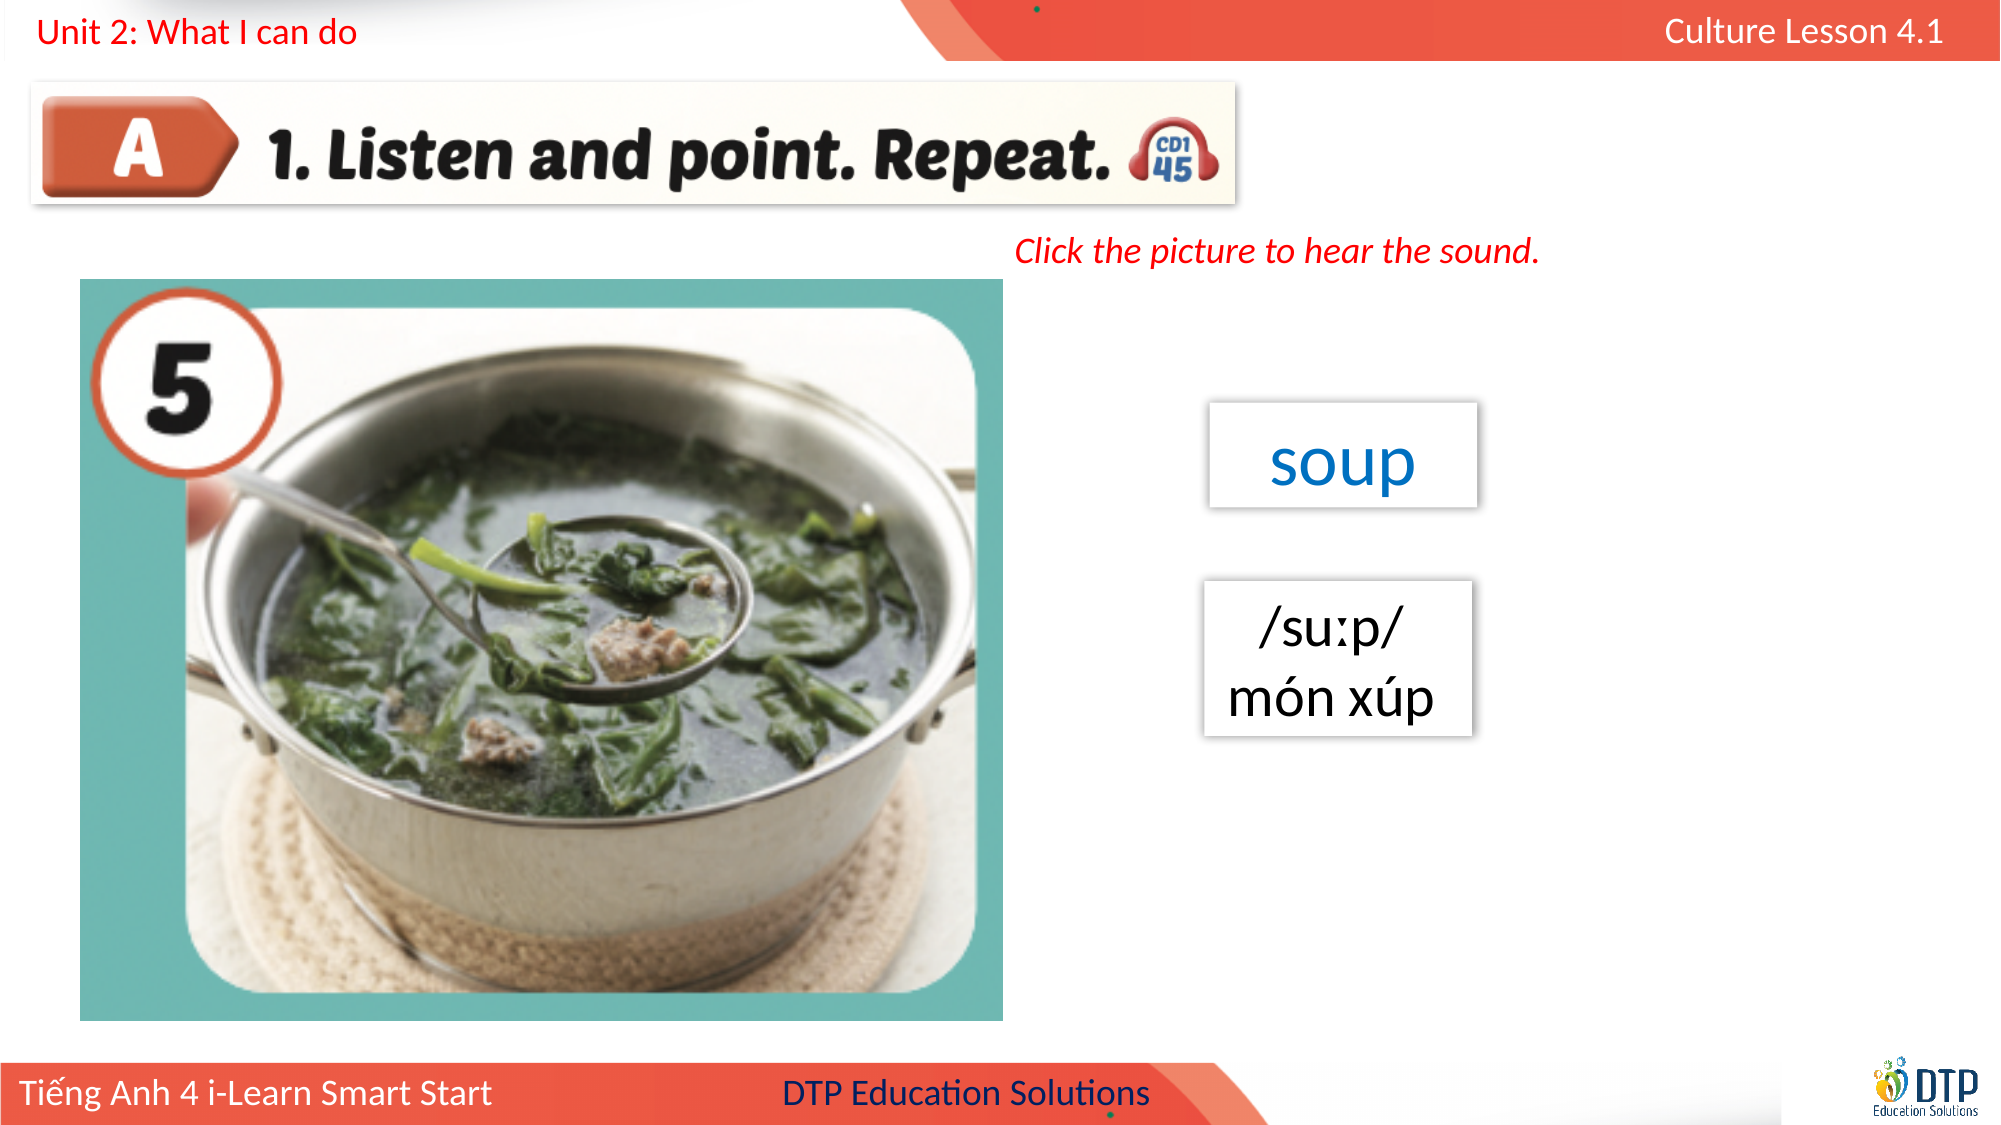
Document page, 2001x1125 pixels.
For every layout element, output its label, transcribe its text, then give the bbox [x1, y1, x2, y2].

text_box /suːp/ món xúp [1204, 581, 1472, 736]
picture [31, 82, 1235, 204]
picture [4, 0, 2000, 61]
picture [1869, 1023, 1982, 1125]
text_box soup [1209, 402, 1478, 508]
picture [80, 279, 1003, 1021]
text_box Click the picture to hear the sound. [999, 218, 1677, 279]
picture [2, 1063, 1782, 1125]
